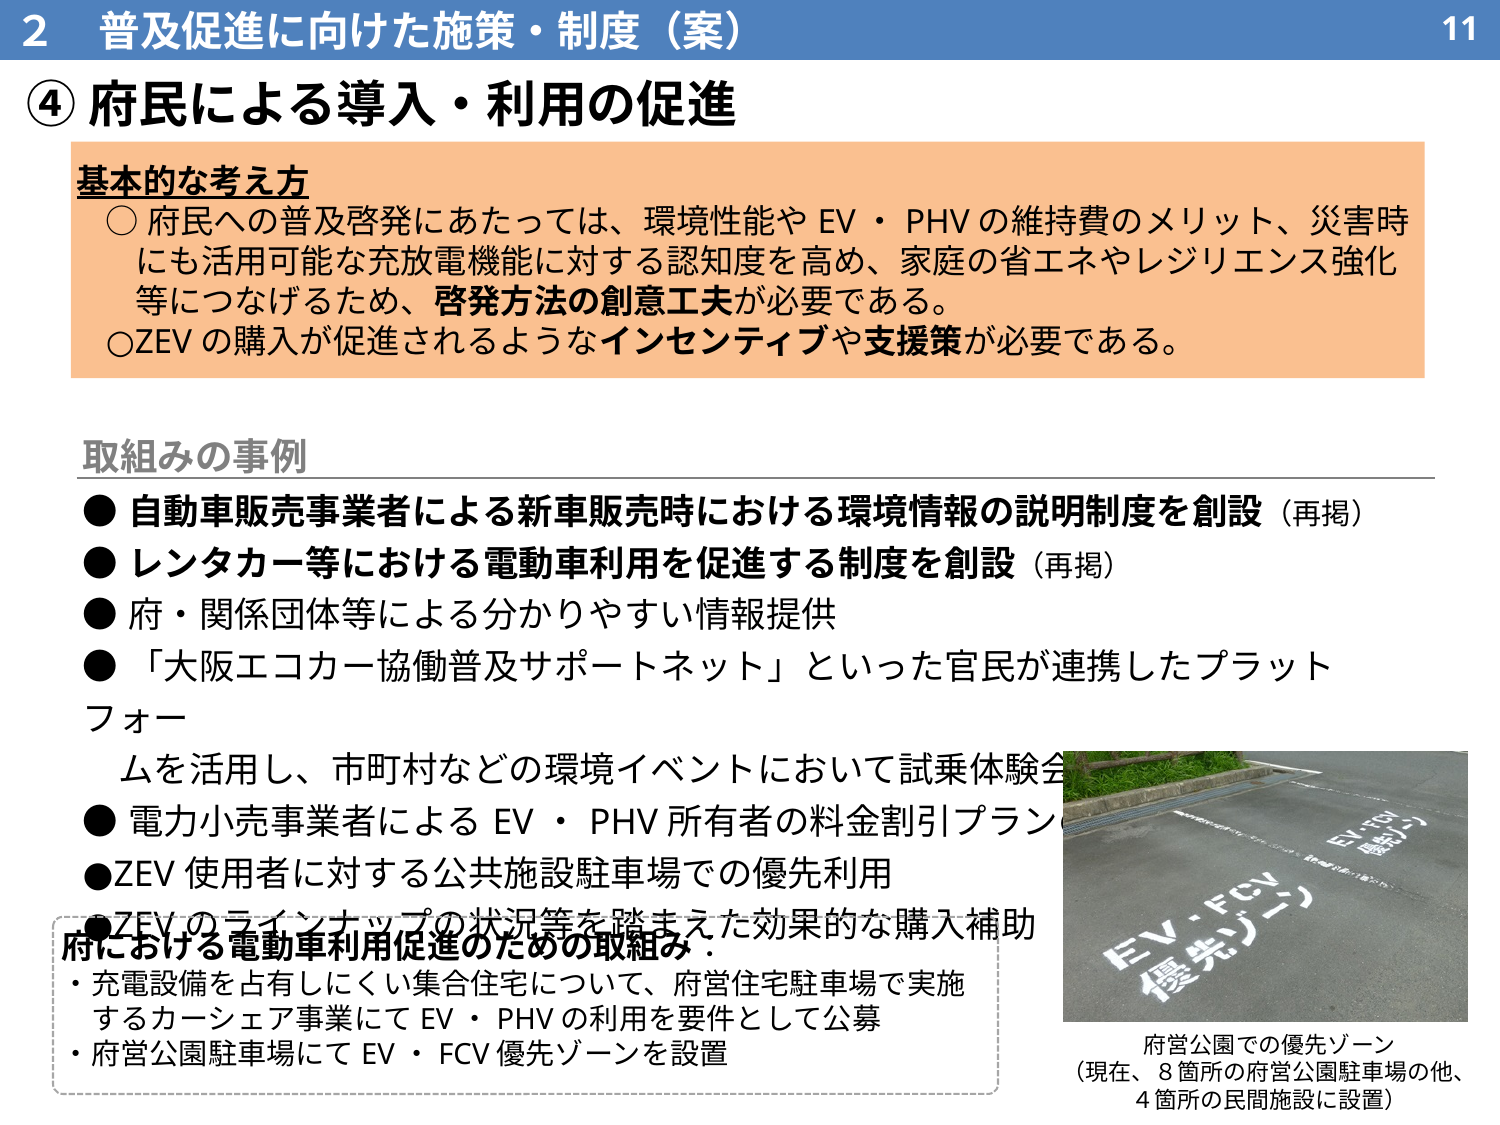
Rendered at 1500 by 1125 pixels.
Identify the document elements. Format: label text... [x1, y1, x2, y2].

slide_number 10 [1319, 3, 1495, 57]
picture [1063, 751, 1469, 1023]
text_box 府営公園での優先ゾーン （現在、８箇所の府営公園駐車場の他、 ４箇所の民間施設に設置） [1045, 1022, 1495, 1120]
text_box 基本的な考え方 ○府民への普及啓発にあたっては、環境性能やEV・PHVの維持費のメリット、災害時にも活用可能な充放電機能に対する認知度を高め、家庭の省エネやレジリエンス強化等につなげるため、啓発方法の創意工夫が必要である。 ○ZEVの購入が促進されるようなインセンティブや支援策が必要である。 [69, 140, 1427, 380]
table_header 取組みの事例 [77, 421, 1435, 477]
table_cell ●自動車販売事業者による新車販売時における環境情報の説明制度を創設（再掲） ●レンタカー等における電動車利用を促進する制度を創設（再掲） ●府・関係団体等による分かりやすい情報提供 ●「大阪エコカー協働普及サポートネット」といった官民が連携したプラットフォー ムを活用し、市町村などの環境イベントにおいて試乗体験会や展示会を開催 ●電力小売事業者によるEV・PHV所有者の料金割引プランの情報提供 ●ZEV使用者に対する公共施設駐車場での優先利用 ●ZEVのラインナップの状況等を踏まえた効果的な購入補助 [77, 479, 1435, 872]
text_box 府における電動車利用促進のための取組み： ・充電設備を占有しにくい集合住宅について、府営住宅駐車場で実施するカーシェア事業にてEV・PHVの利用を要件として公募 ・府営公園駐車場にてEV・FCV優先ゾーンを設置 [50, 914, 1001, 1097]
text_box ④府民による導入・利用の促進 [11, 64, 1425, 140]
text_box ２ 普及促進に向けた施策・制度（案） [0, 0, 1158, 63]
